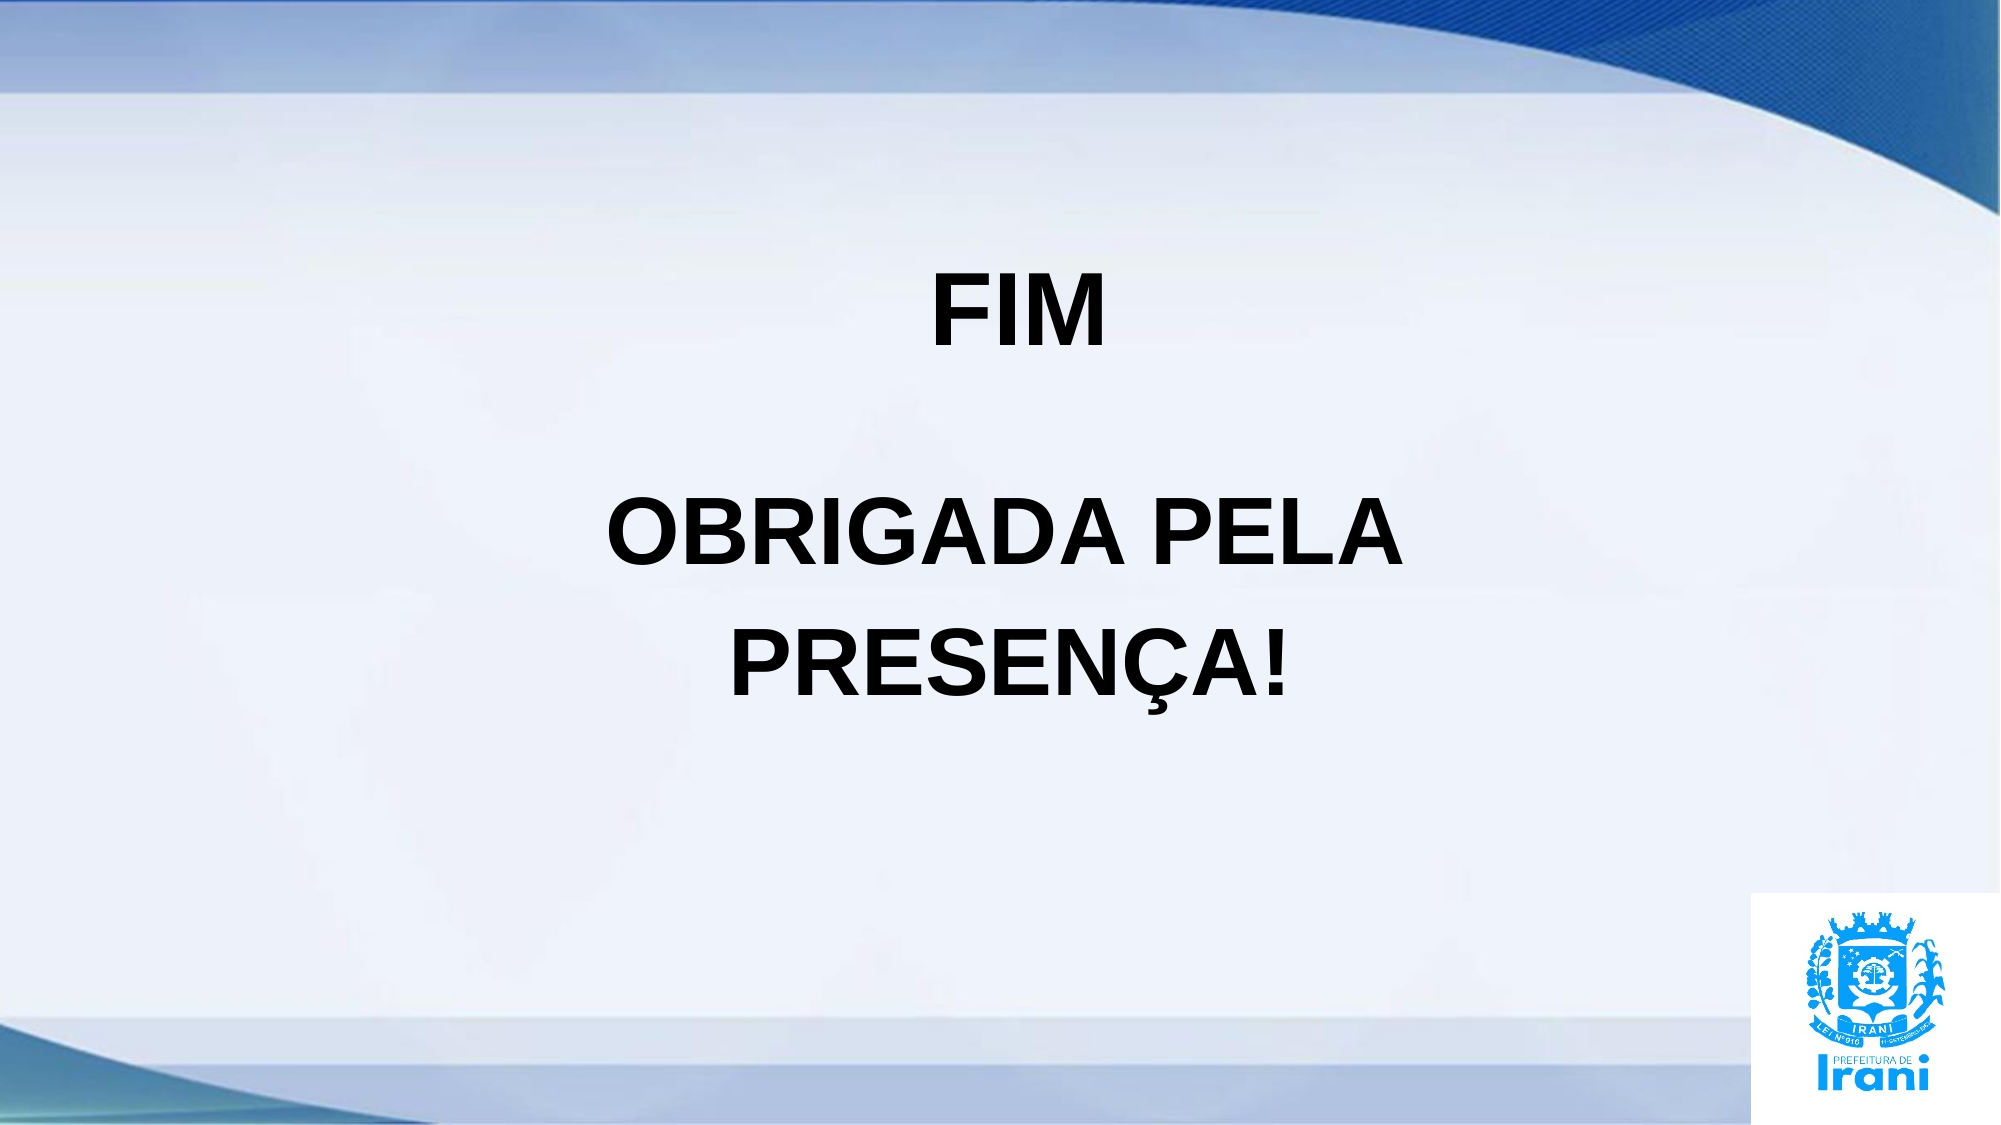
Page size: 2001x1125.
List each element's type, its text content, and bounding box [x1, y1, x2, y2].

text_box [0, 0, 2000, 1125]
text_box OBRIGADA PELA PRESENÇA! [605, 476, 1441, 716]
text_box FIM [929, 249, 1148, 367]
picture [1751, 893, 2000, 1125]
